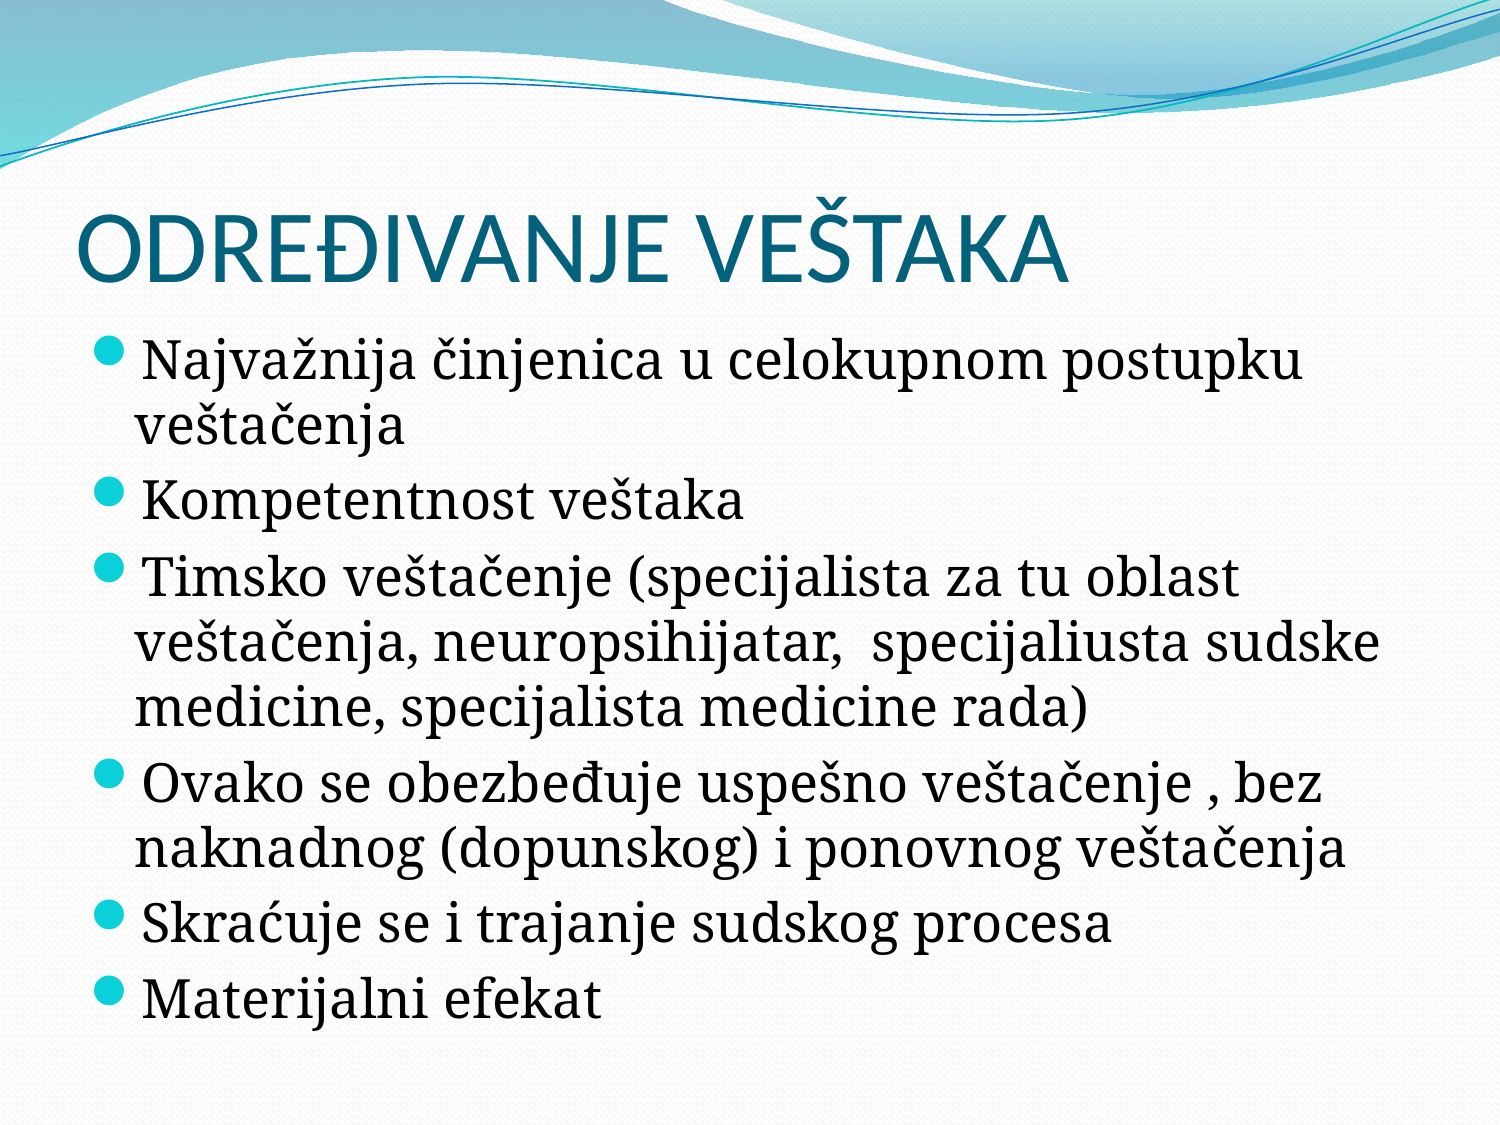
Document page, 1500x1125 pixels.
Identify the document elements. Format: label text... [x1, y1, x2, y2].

list Najvažnija činjenica u celokupnom postupku veštačenja Kompetentnost veštaka Timsko veštačenje (specijalista za tu oblast veštačenja, neuropsihijatar, specijaliusta sudske medicine, specijalista medicine rada) Ovako se obezbeđuje uspešno veštačenje , bez naknadnog (dopunskog) i ponovnog veštačenja Skraćuje se i trajanje sudskog procesa Materijalni efekat [75, 317, 1425, 1038]
title ODREĐIVANJE VEŠTAKA [75, 115, 1425, 303]
